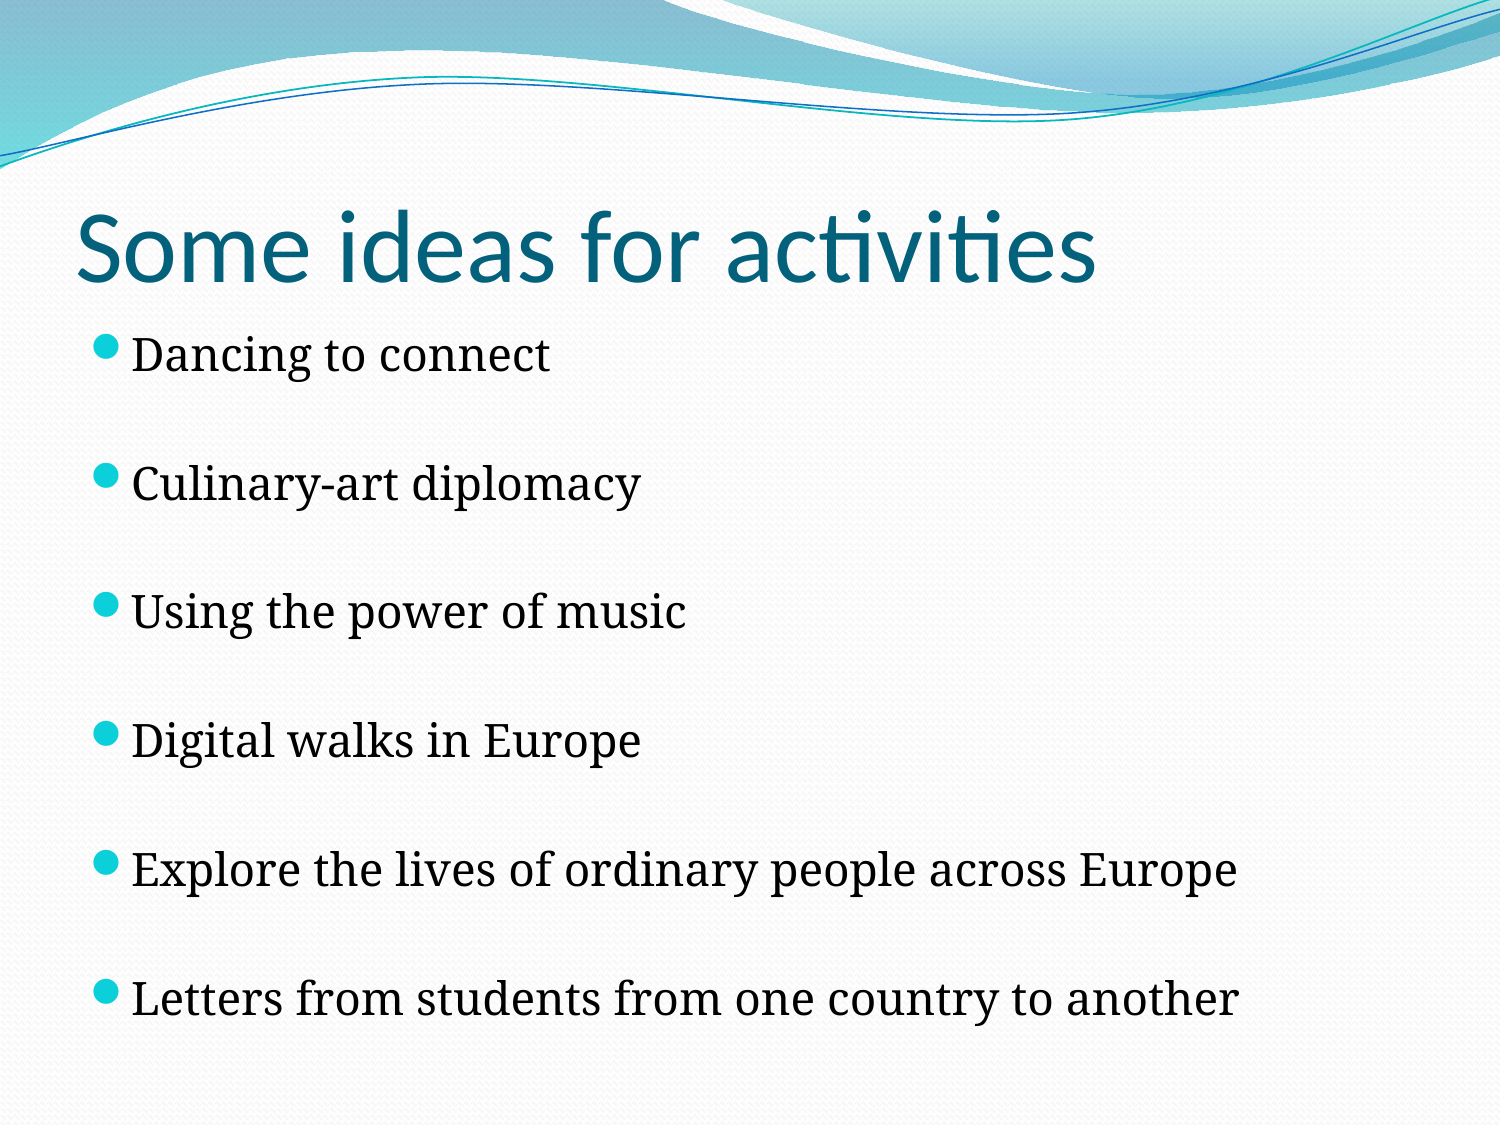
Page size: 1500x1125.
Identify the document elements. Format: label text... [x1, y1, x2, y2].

title Some ideas for activities [75, 115, 1425, 303]
list Dancing to connect Culinary-art diplomacy Using the power of music Digital walks in Europe Explore the lives of ordinary people across Europe Letters from students from one country to another [75, 317, 1425, 1038]
